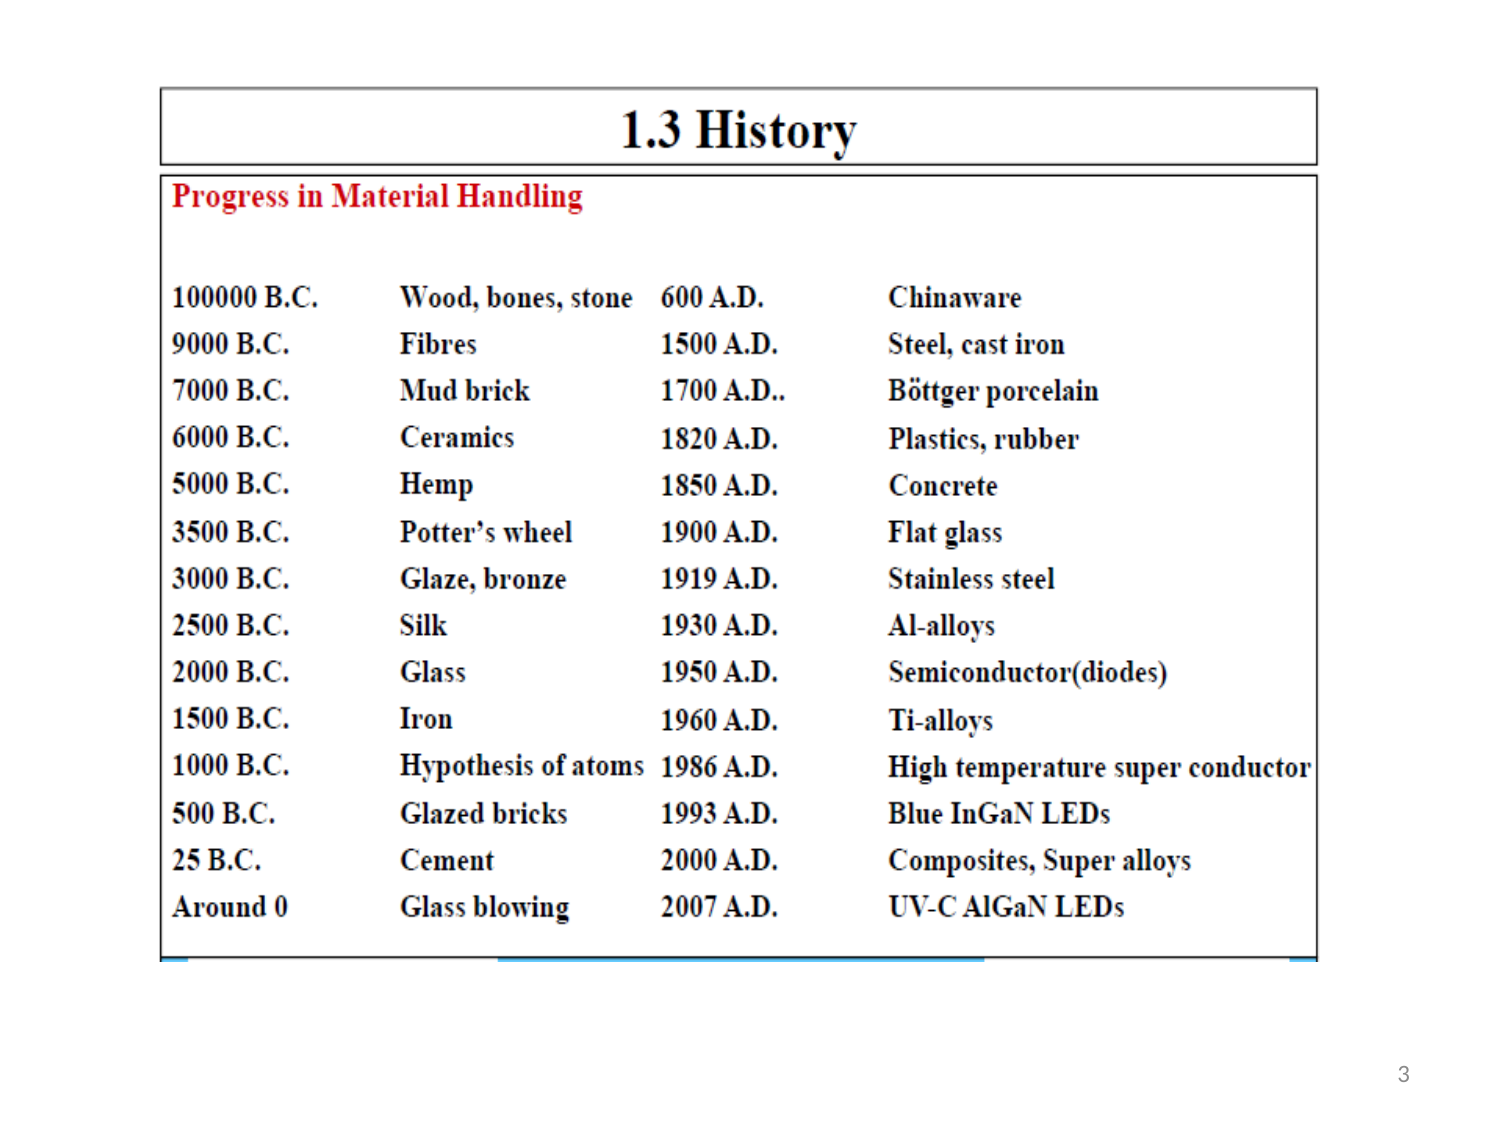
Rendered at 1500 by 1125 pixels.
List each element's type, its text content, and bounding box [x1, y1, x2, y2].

slide_number 3 [1074, 1042, 1425, 1103]
picture [132, 46, 1368, 962]
